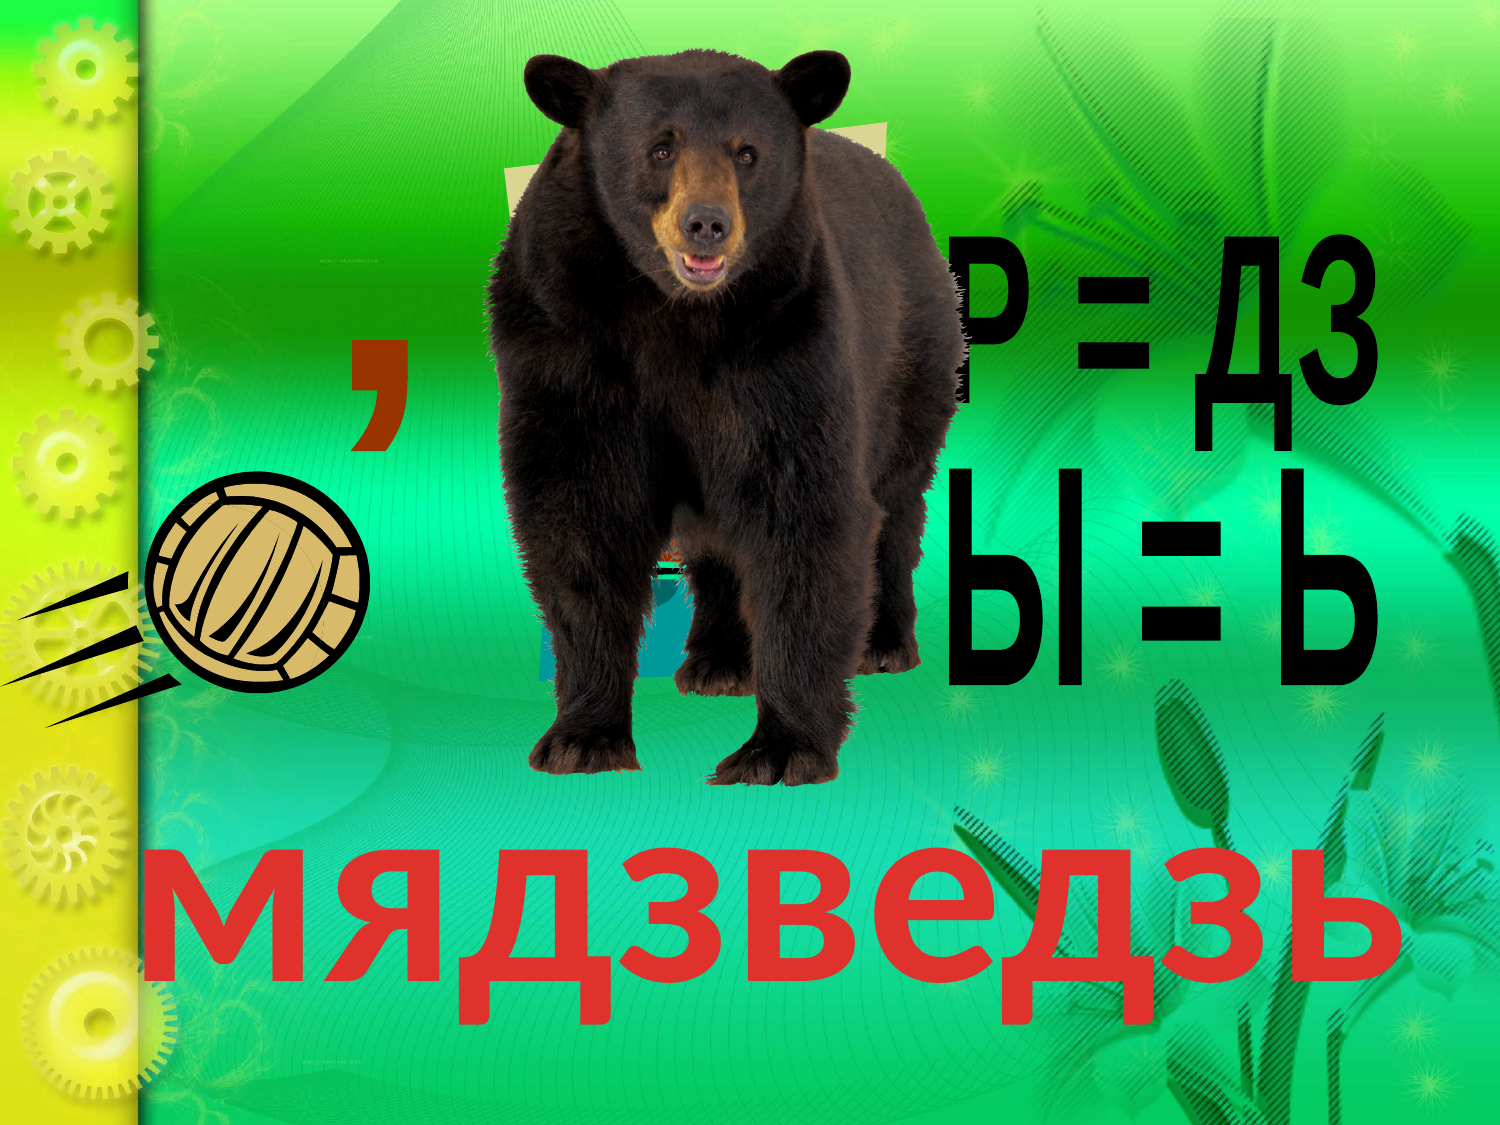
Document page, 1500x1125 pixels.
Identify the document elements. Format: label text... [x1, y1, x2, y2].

picture [0, 0, 1500, 1125]
text_box мядзведзь [112, 703, 1426, 1044]
